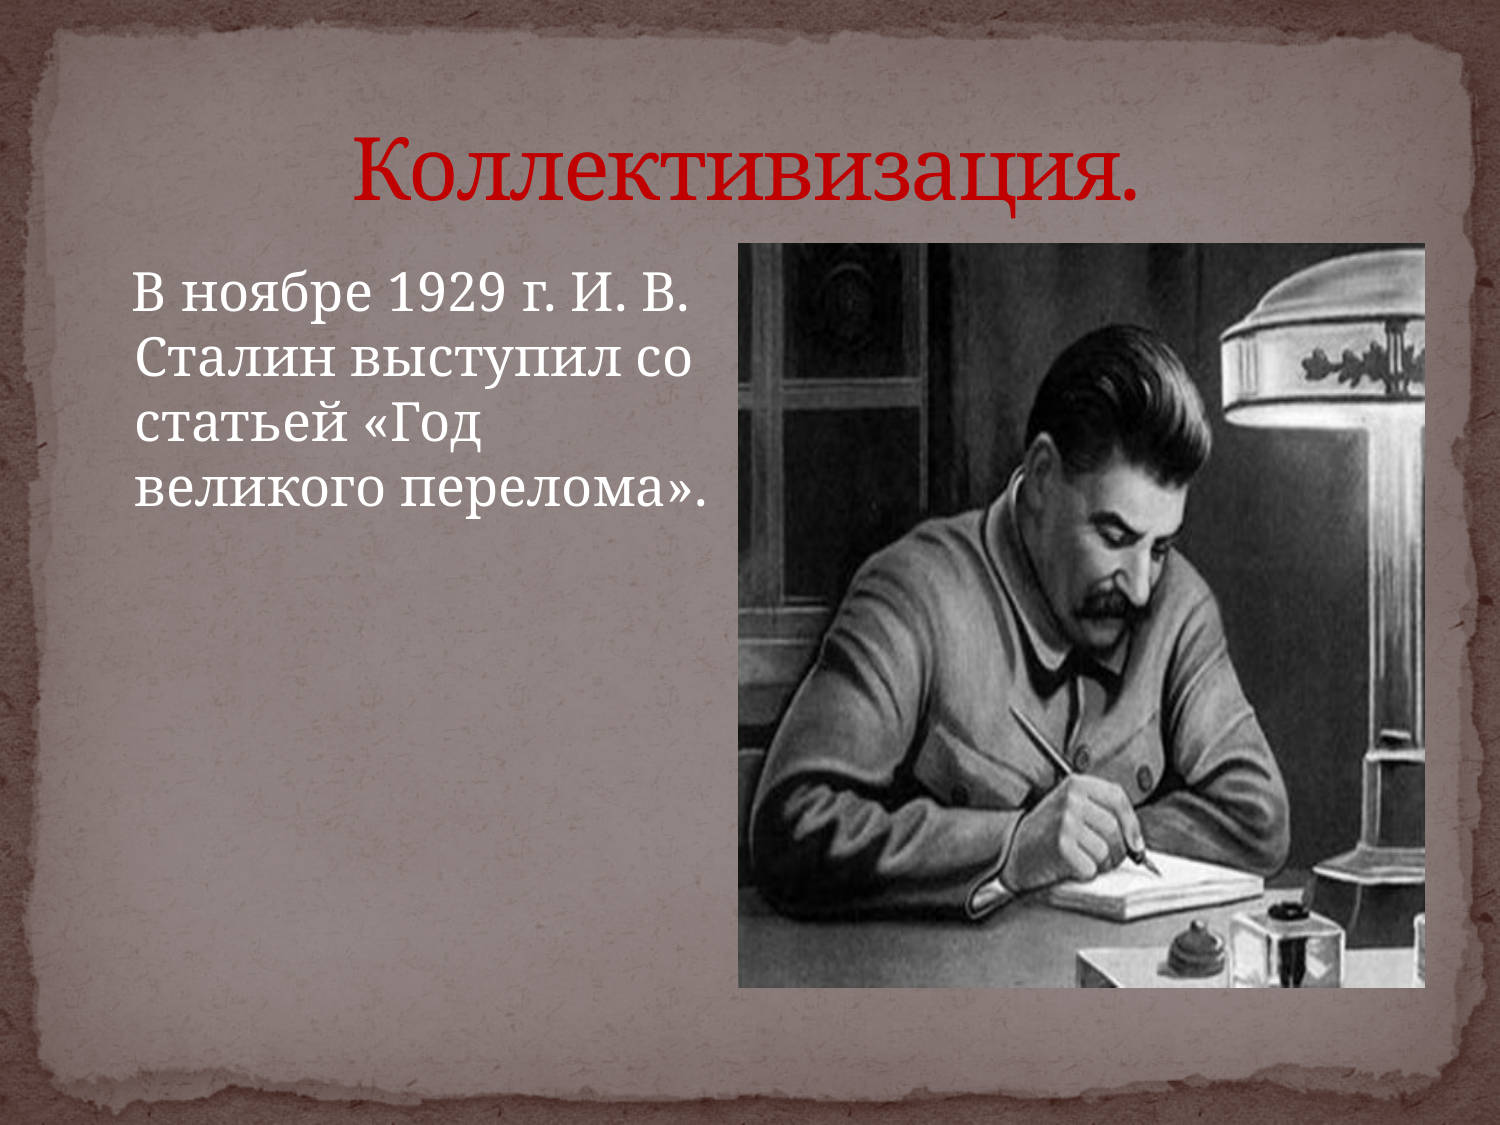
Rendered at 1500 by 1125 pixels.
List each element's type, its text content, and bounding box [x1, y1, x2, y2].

list В ноябре 1929 г. И. В. Сталин выступил со статьей «Год великого перелома». [75, 249, 741, 1000]
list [741, 246, 1424, 986]
title Коллективизация. [336, 24, 1425, 225]
